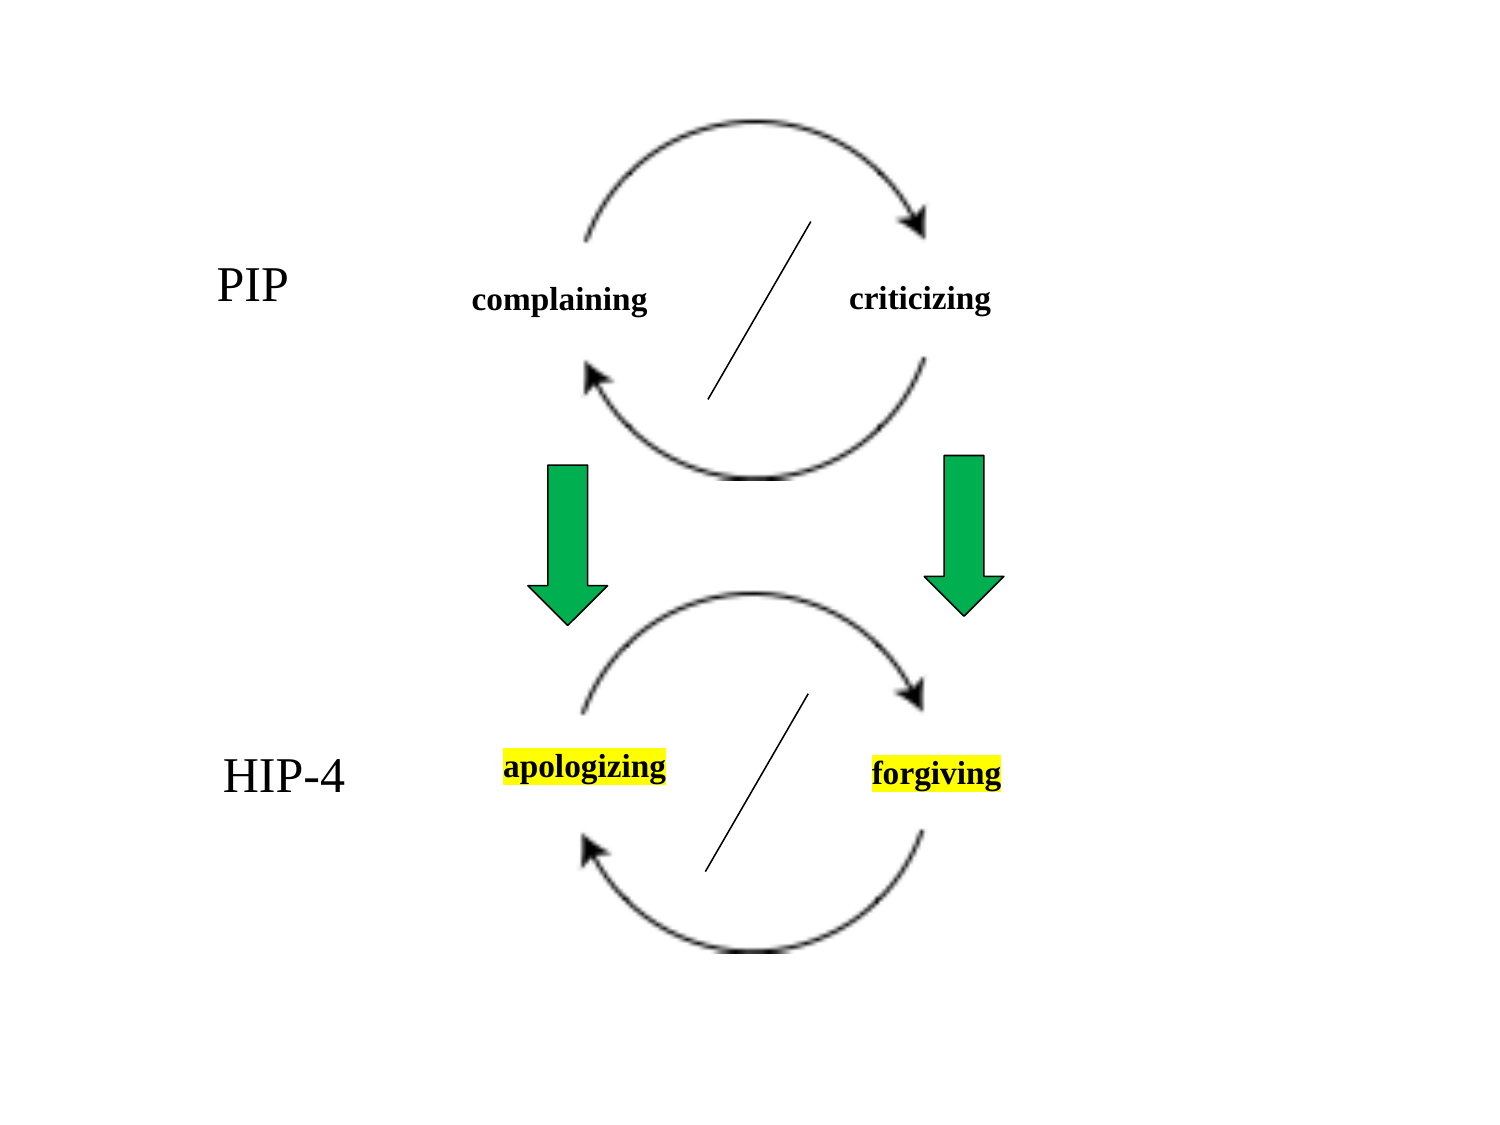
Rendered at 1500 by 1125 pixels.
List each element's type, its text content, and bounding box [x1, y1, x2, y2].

text_box forgiving [941, 743, 1150, 799]
text_box apologizing [371, 737, 559, 792]
text_box complaining [350, 269, 561, 365]
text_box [566, 110, 938, 482]
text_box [564, 582, 936, 954]
text_box HIP-4 [208, 735, 361, 811]
text_box [527, 465, 588, 617]
text_box PIP [201, 244, 304, 320]
text_box criticizing [942, 268, 1134, 324]
text_box [924, 455, 1004, 617]
